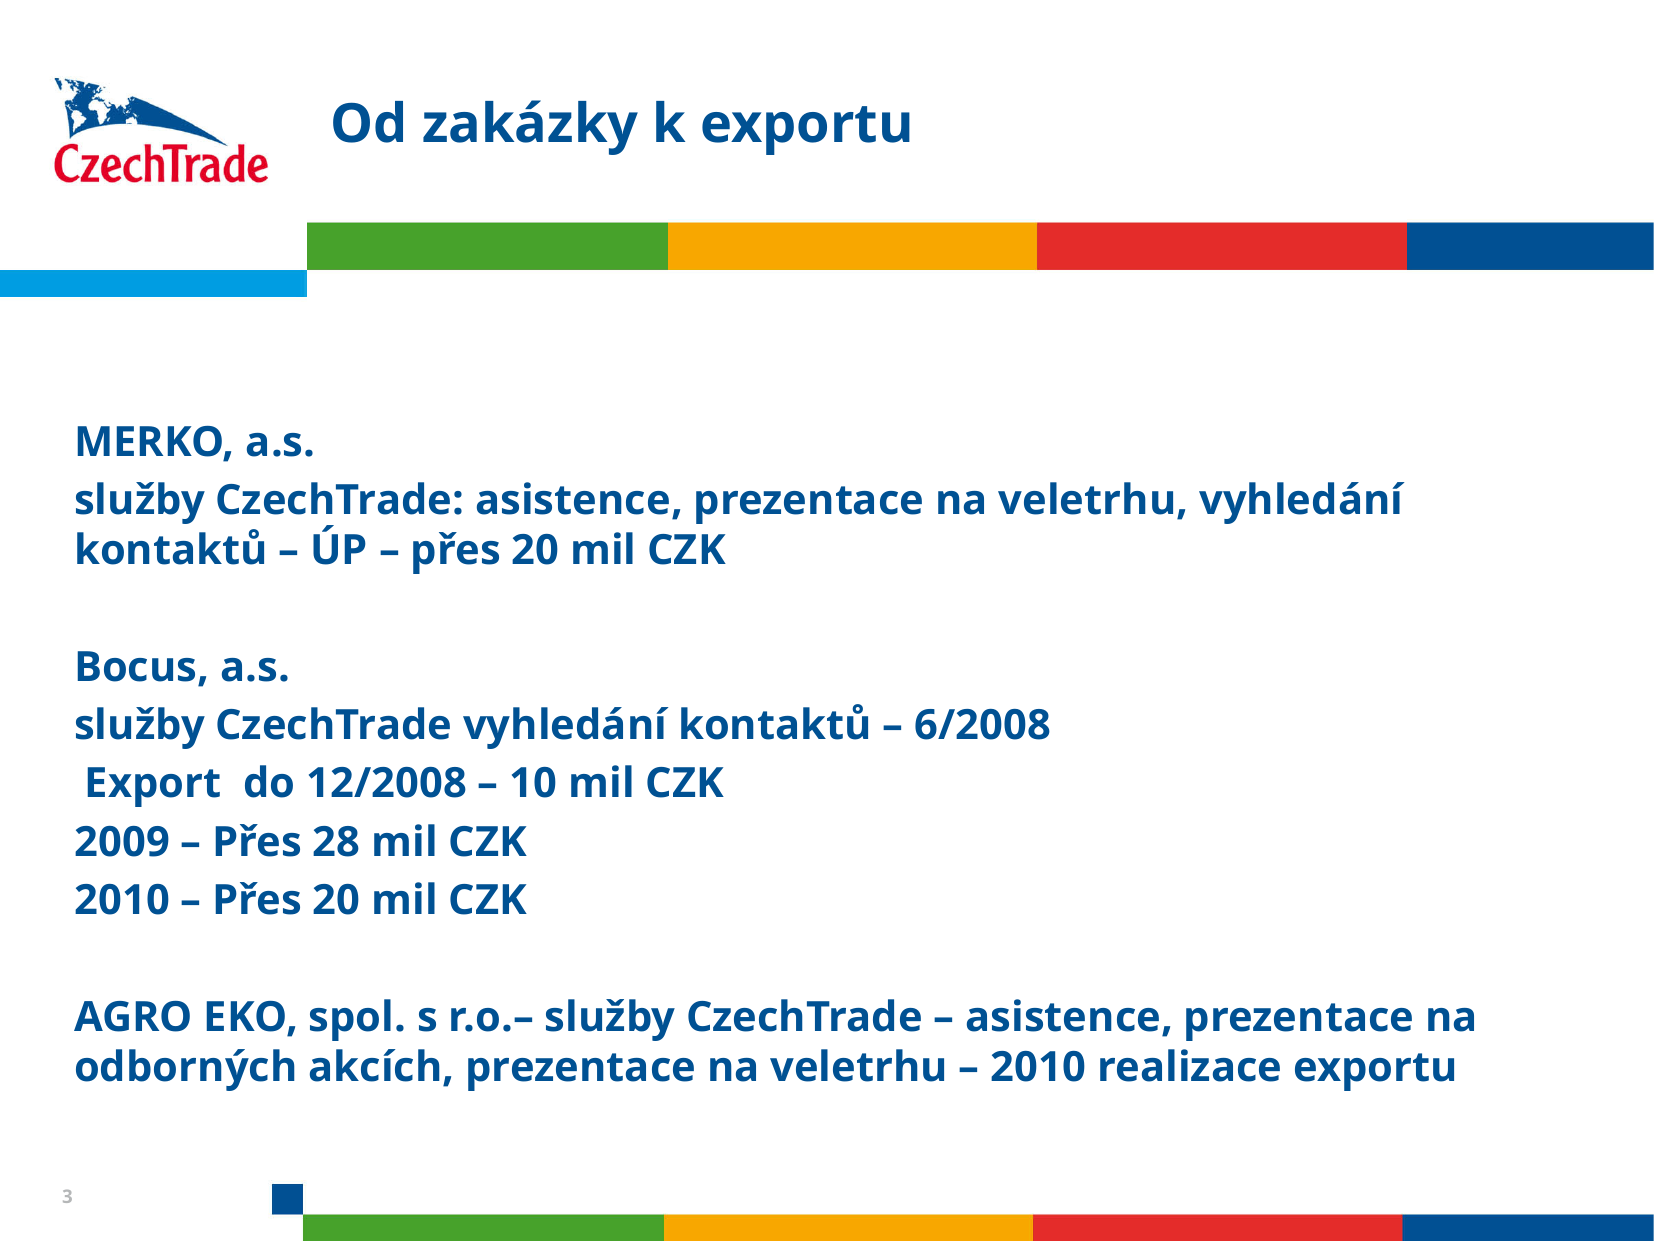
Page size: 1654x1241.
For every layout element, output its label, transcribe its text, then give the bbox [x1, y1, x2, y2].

list MERKO, a.s. služby CzechTrade: asistence, prezentace na veletrhu, vyhledání kontaktů – ÚP – přes 20 mil CZK Bocus, a.s. služby CzechTrade vyhledání kontaktů – 6/2008 Export do 12/2008 – 10 mil CZK 2009 – Přes 28 mil CZK 2010 – Přes 20 mil CZK AGRO EKO, spol. s r.o.– služby CzechTrade – asistence, prezentace na odborných akcích, prezentace na veletrhu – 2010 realizace exportu [58, 348, 1595, 1153]
title Od zakázky k exportu [330, 88, 1607, 207]
picture [0, 0, 1654, 1241]
slide_number 3 [46, 1174, 272, 1219]
